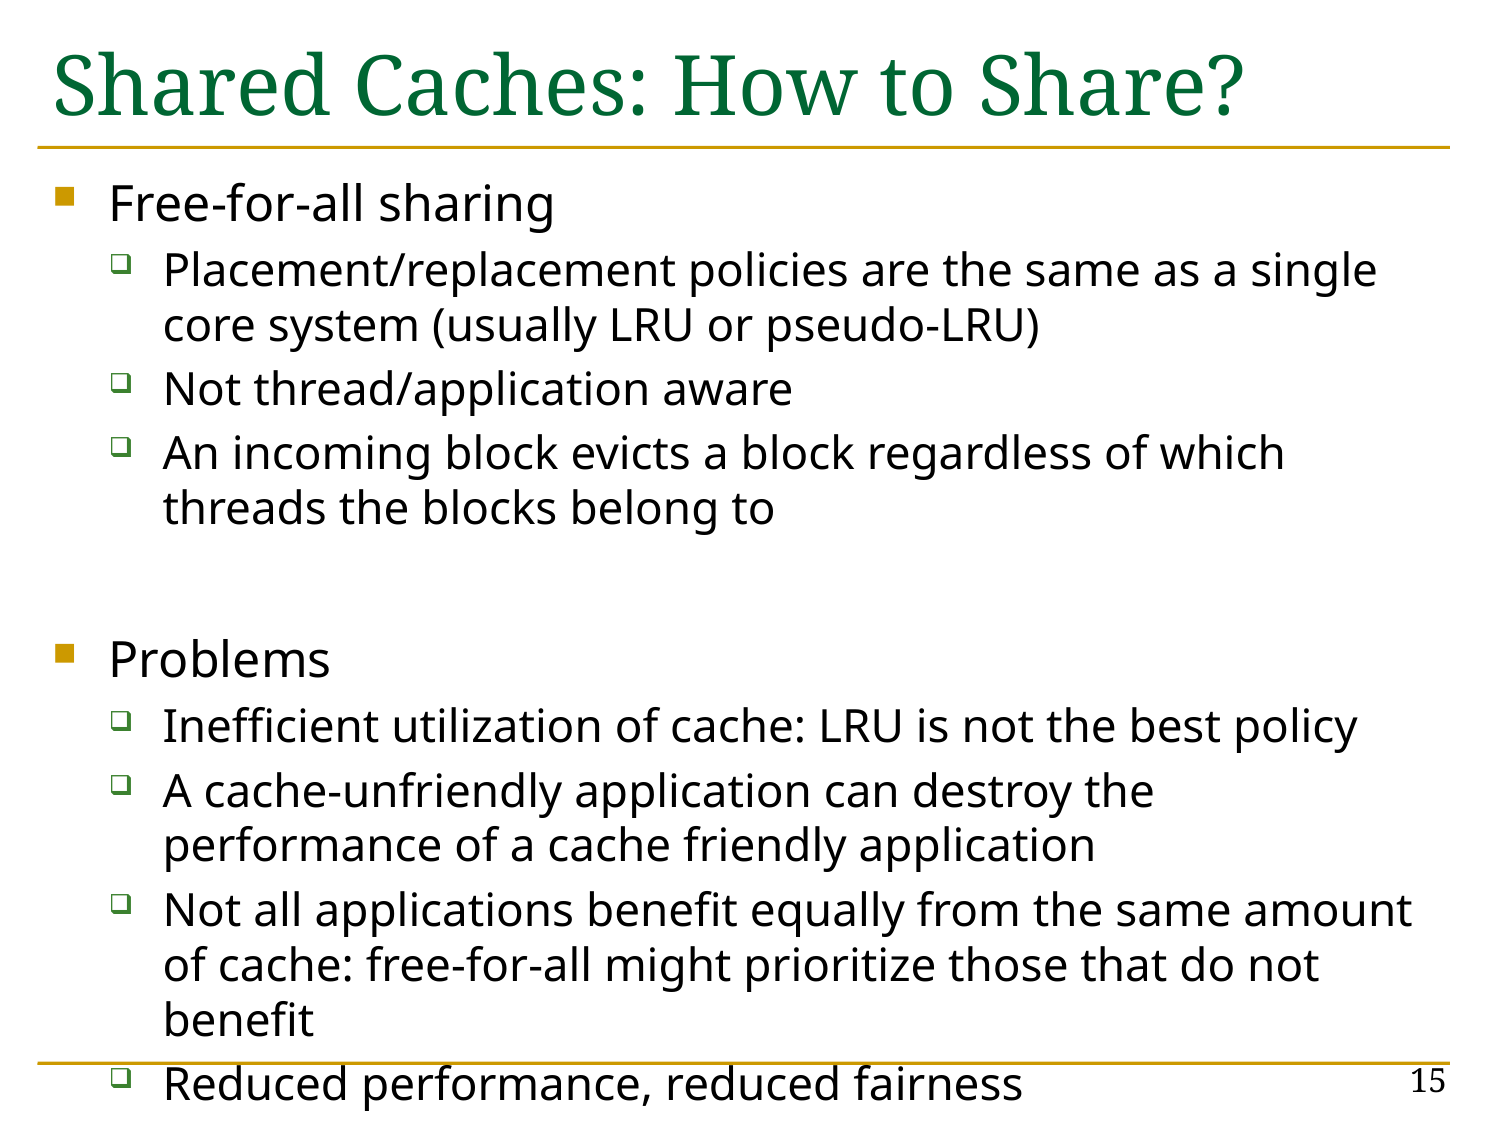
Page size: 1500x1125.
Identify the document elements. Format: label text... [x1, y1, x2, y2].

slide_number 15 [1111, 1036, 1462, 1112]
list Free-for-all sharing Placement/replacement policies are the same as a single core system (usually LRU or pseudo-LRU) Not thread/application aware An incoming block evicts a block regardless of which threads the blocks belong to Problems Inefficient utilization of cache: LRU is not the best policy A cache-unfriendly application can destroy the performance of a cache friendly application Not all applications benefit equally from the same amount of cache: free-for-all might prioritize those that do not benefit Reduced performance, reduced fairness [37, 163, 1450, 1016]
title Shared Caches: How to Share? [37, 24, 1450, 163]
